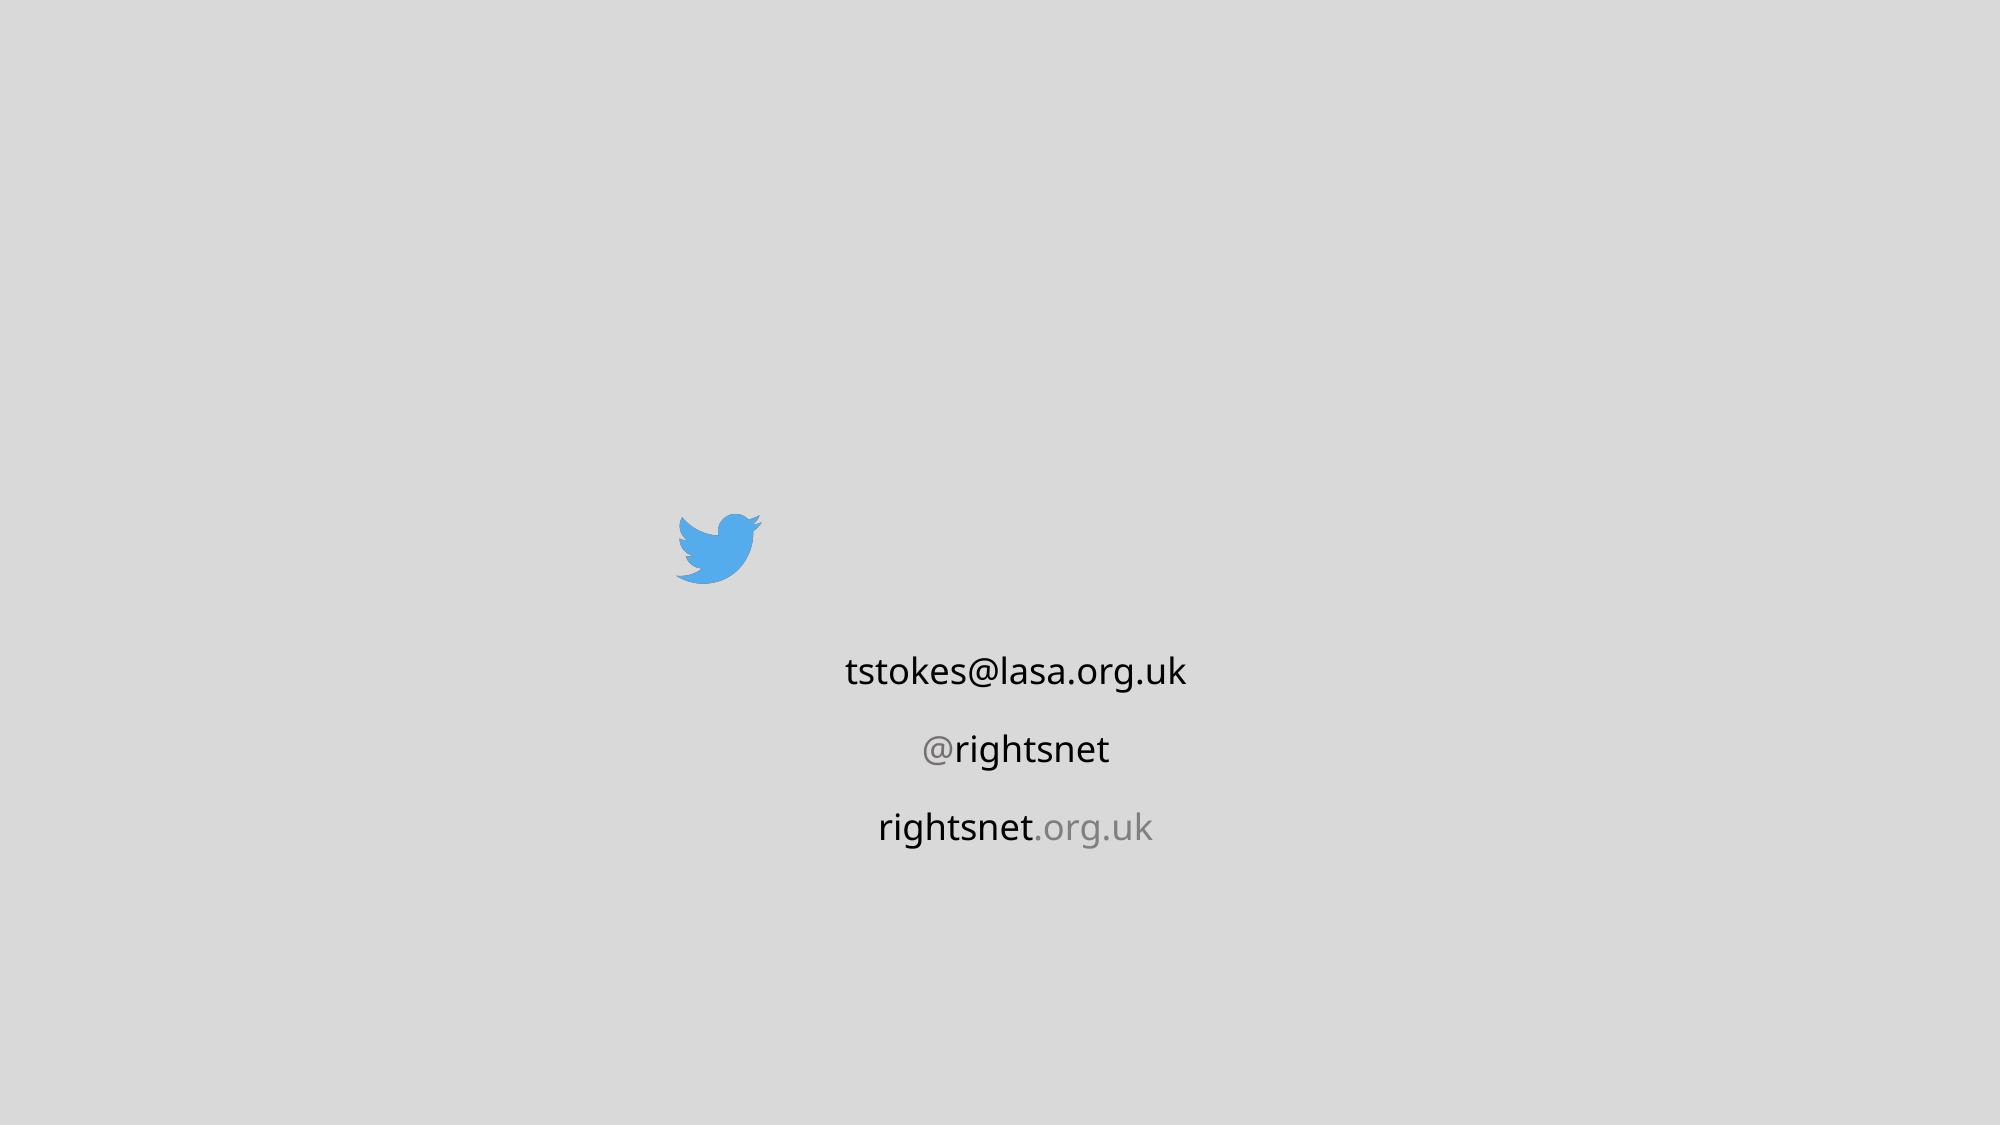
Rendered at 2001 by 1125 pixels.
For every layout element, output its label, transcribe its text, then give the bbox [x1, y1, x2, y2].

title tstokes@lasa.org.uk @rightsnet rightsnet.org.uk [265, 195, 1766, 857]
picture [655, 485, 782, 613]
